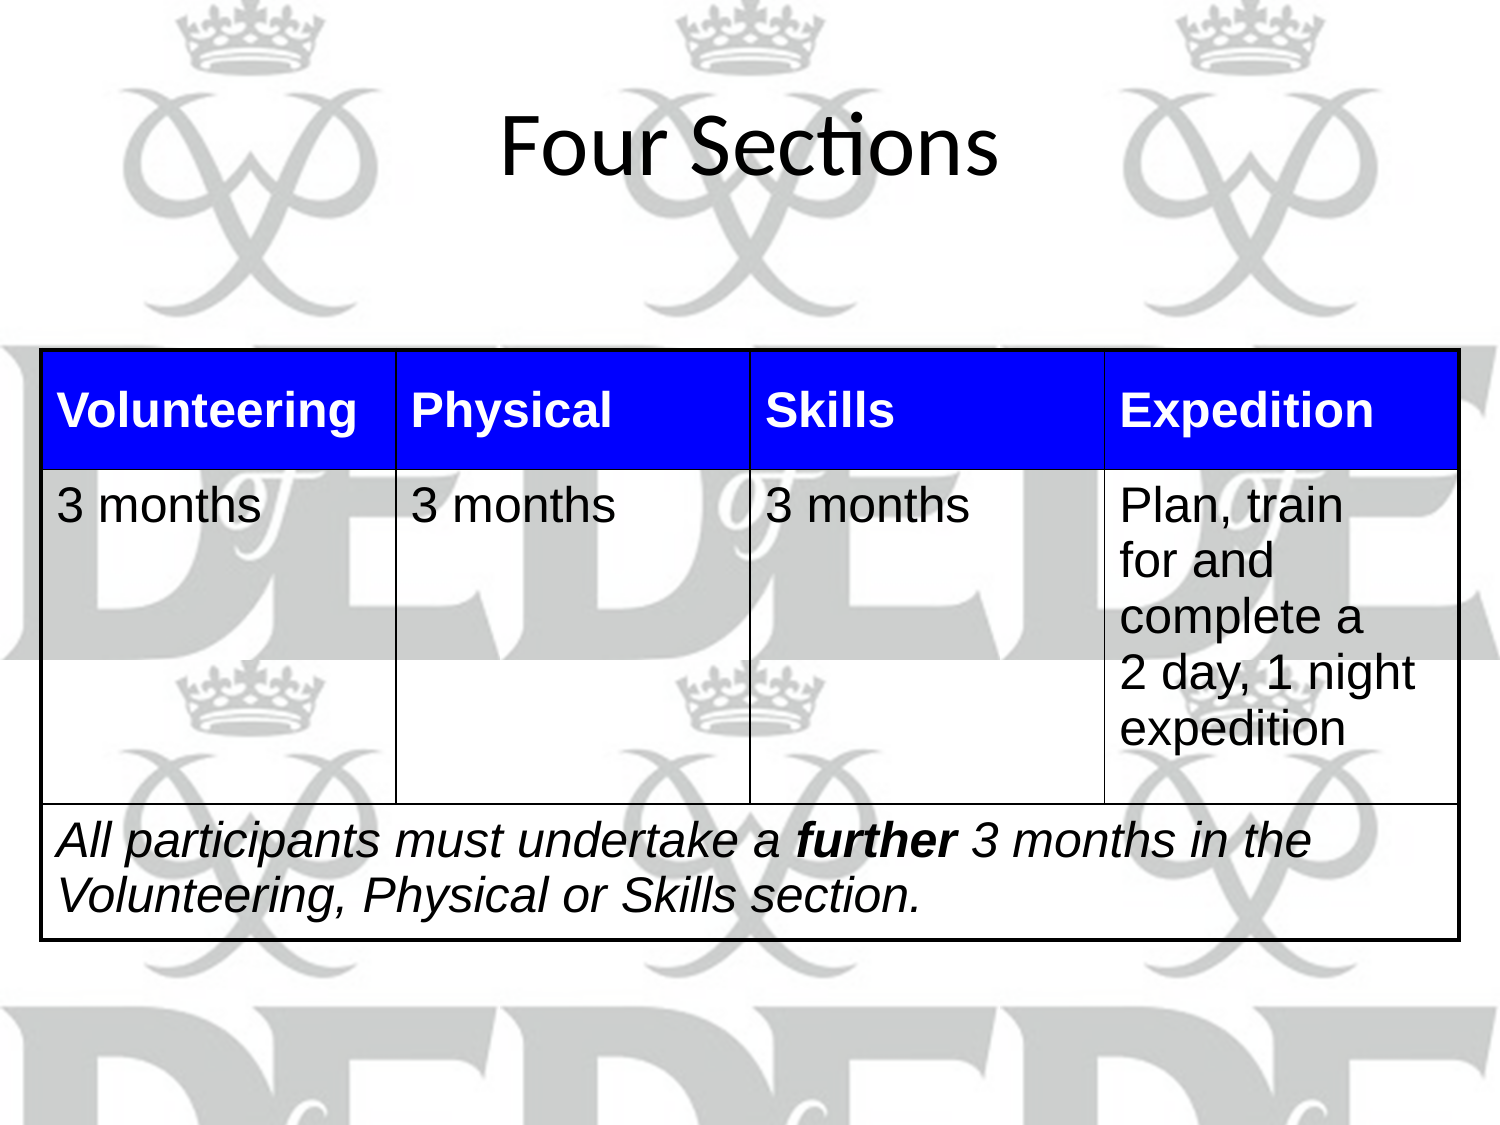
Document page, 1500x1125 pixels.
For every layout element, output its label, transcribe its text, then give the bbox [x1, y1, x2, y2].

table_cell Plan, train for and complete a 2 day, 1 night expedition [1105, 470, 1457, 803]
table_cell All participants must undertake a further 3 months in the Volunteering, Physical or Skills section. [43, 805, 1457, 938]
table_header Skills [751, 352, 1104, 469]
table_cell 3 months [751, 470, 1104, 803]
table_header Expedition [1105, 352, 1457, 469]
table_cell 3 months [43, 470, 395, 803]
table_header Physical [397, 352, 749, 469]
table_cell 3 months [397, 470, 749, 803]
title Four Sections [75, 45, 1425, 233]
table_header Volunteering [43, 352, 395, 469]
